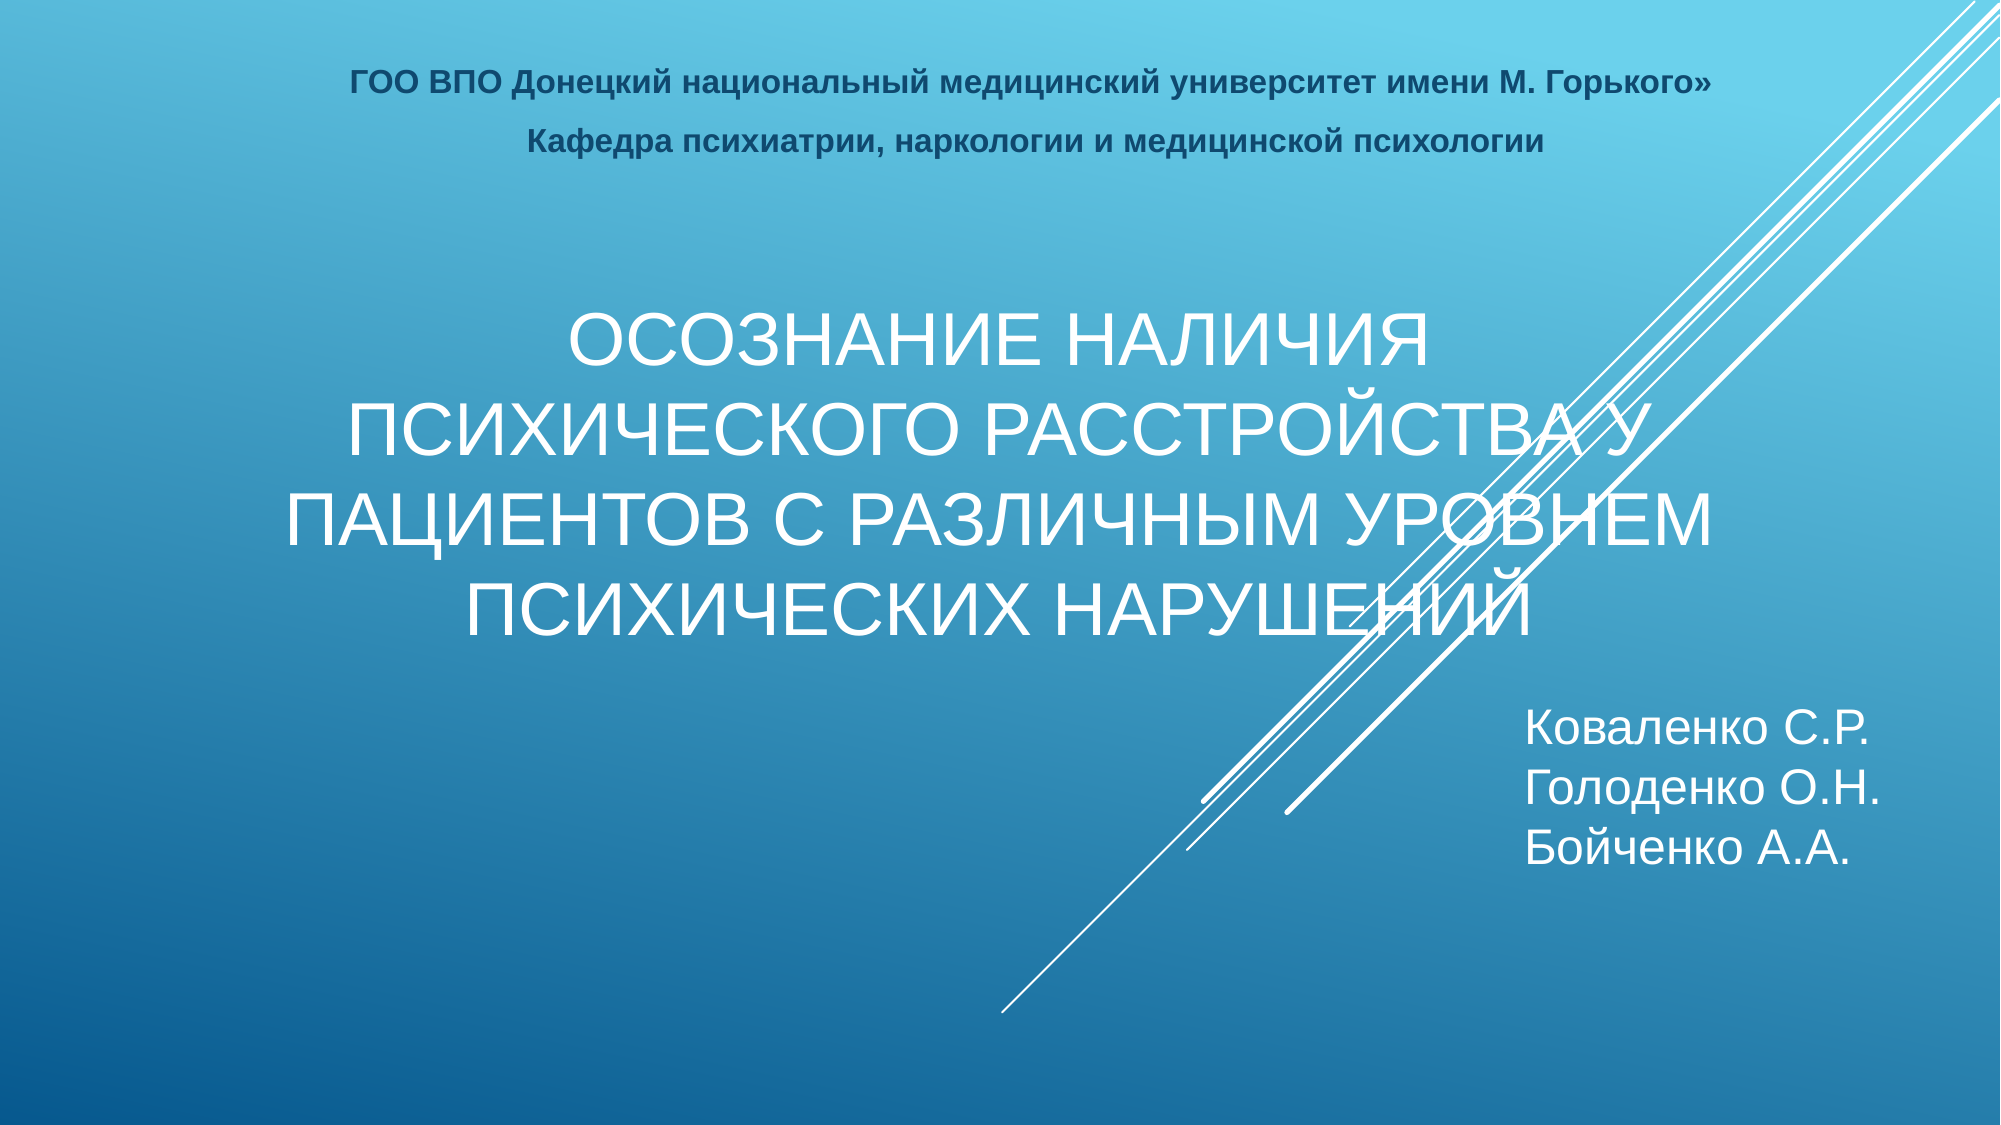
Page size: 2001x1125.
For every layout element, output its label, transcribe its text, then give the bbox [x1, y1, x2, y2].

title ОСОЗНАНИЕ НАЛИЧИЯ ПСИХИЧЕСКОГО РАССТРОЙСТВА У ПАЦИЕНТОВ С РАЗЛИЧНЫМ УРОВНЕМ ПСИХИЧЕСКИХ НАРУШЕНИЙ [249, 266, 1750, 658]
subtitle ГОО ВПО Донецкий национальный медицинский университет имени М. Горького» Кафедра психиатрии, наркологии и медицинской психологии [286, 52, 1787, 324]
text_box Коваленко С.Р. Голоденко О.Н. Бойченко А.А. [1509, 686, 1898, 882]
